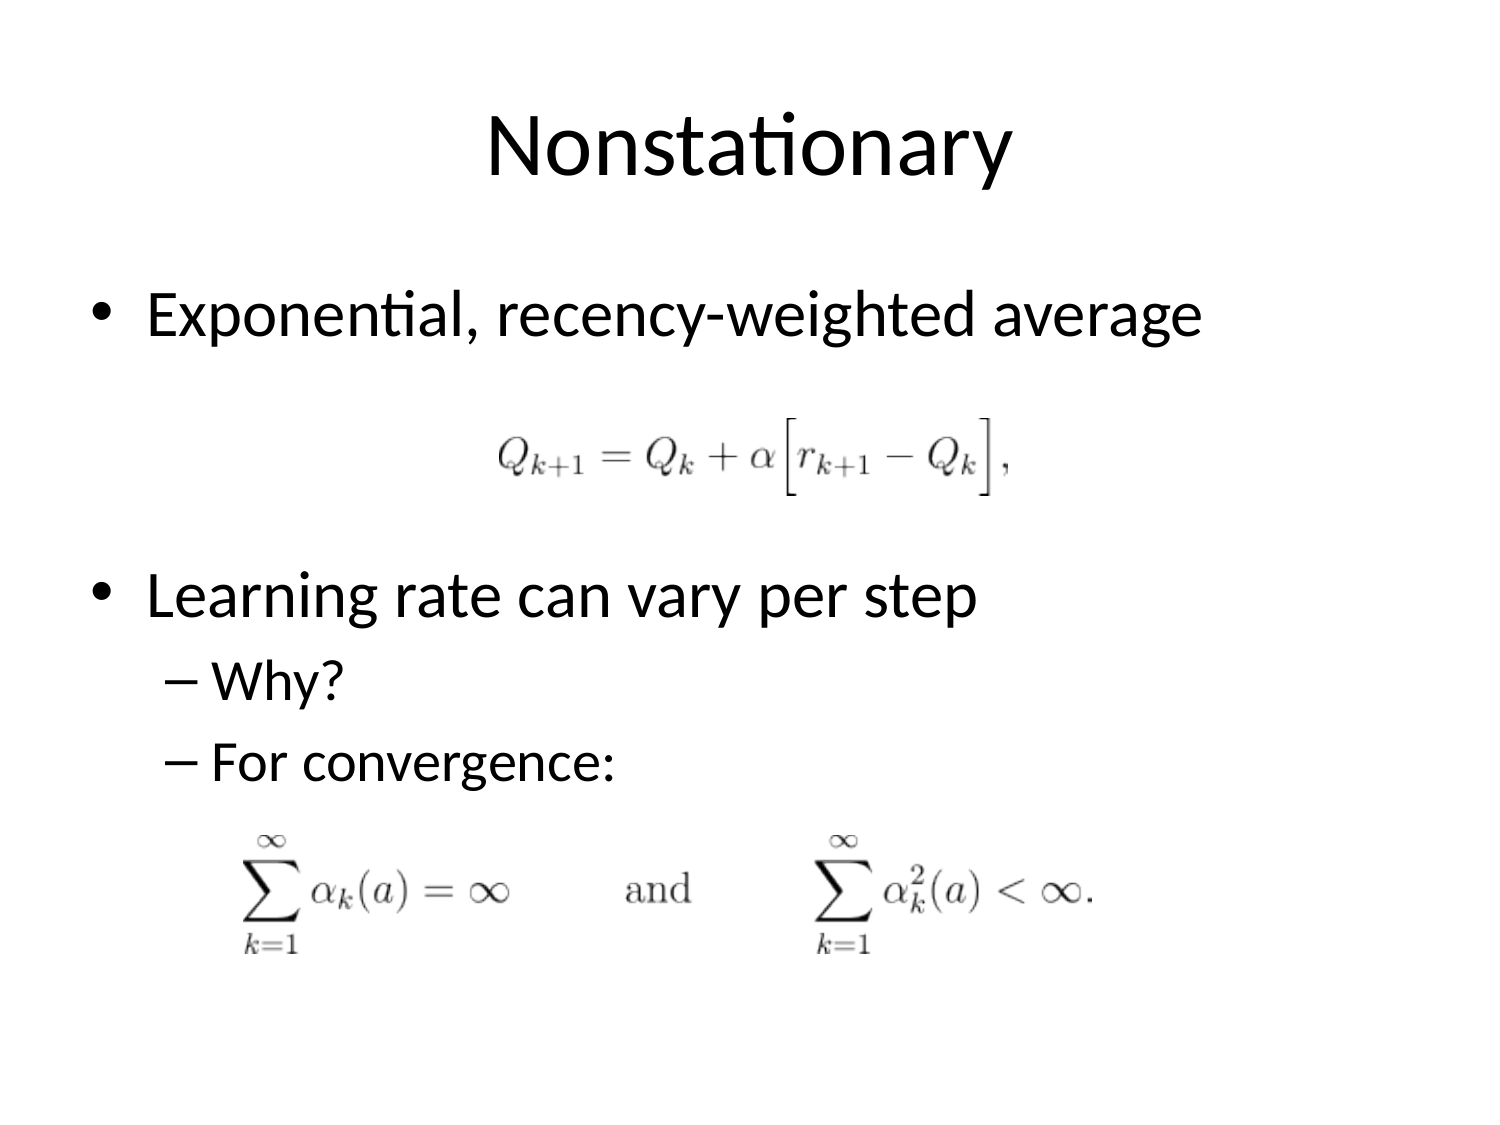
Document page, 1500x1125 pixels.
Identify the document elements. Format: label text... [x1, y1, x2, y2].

title Nonstationary [75, 45, 1425, 233]
picture [243, 835, 1092, 955]
picture [498, 418, 1008, 497]
list Exponential, recency-weighted average Learning rate can vary per step Why? For convergence: [75, 262, 1425, 1072]
